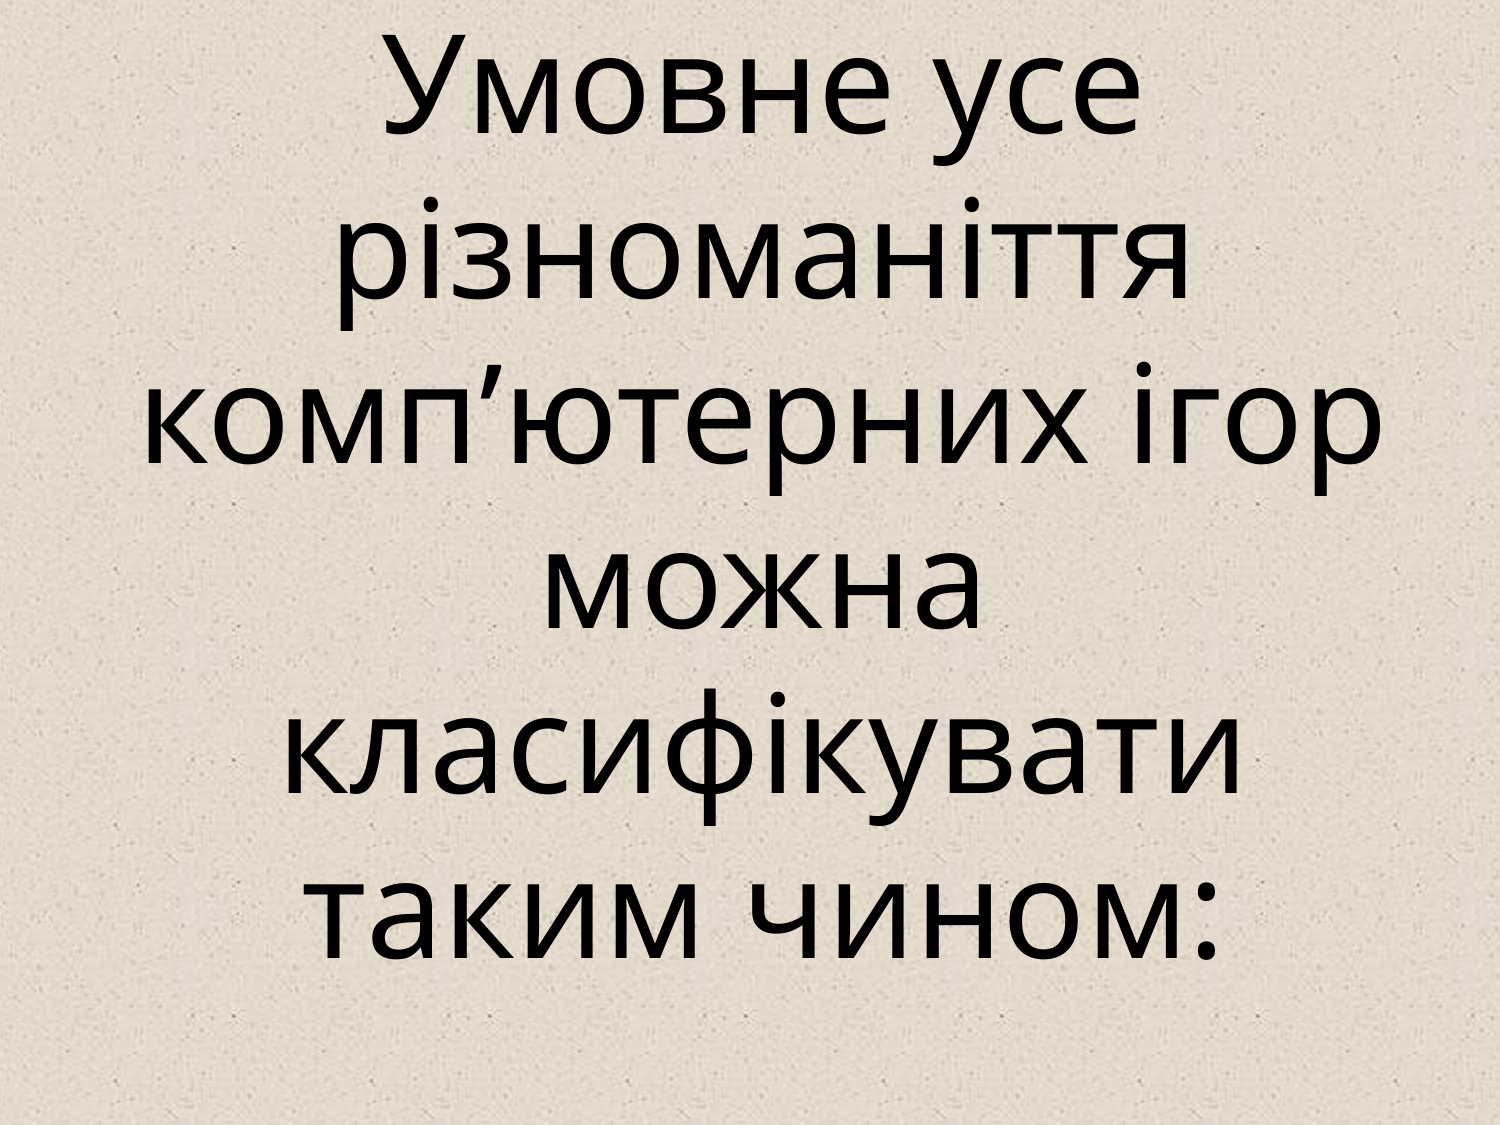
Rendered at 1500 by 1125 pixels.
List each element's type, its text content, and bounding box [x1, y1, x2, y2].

title Умовне усе різноманіття комп’ютерних ігор можна класифікувати таким чином: [88, 479, 1439, 668]
picture [0, 0, 1500, 1125]
